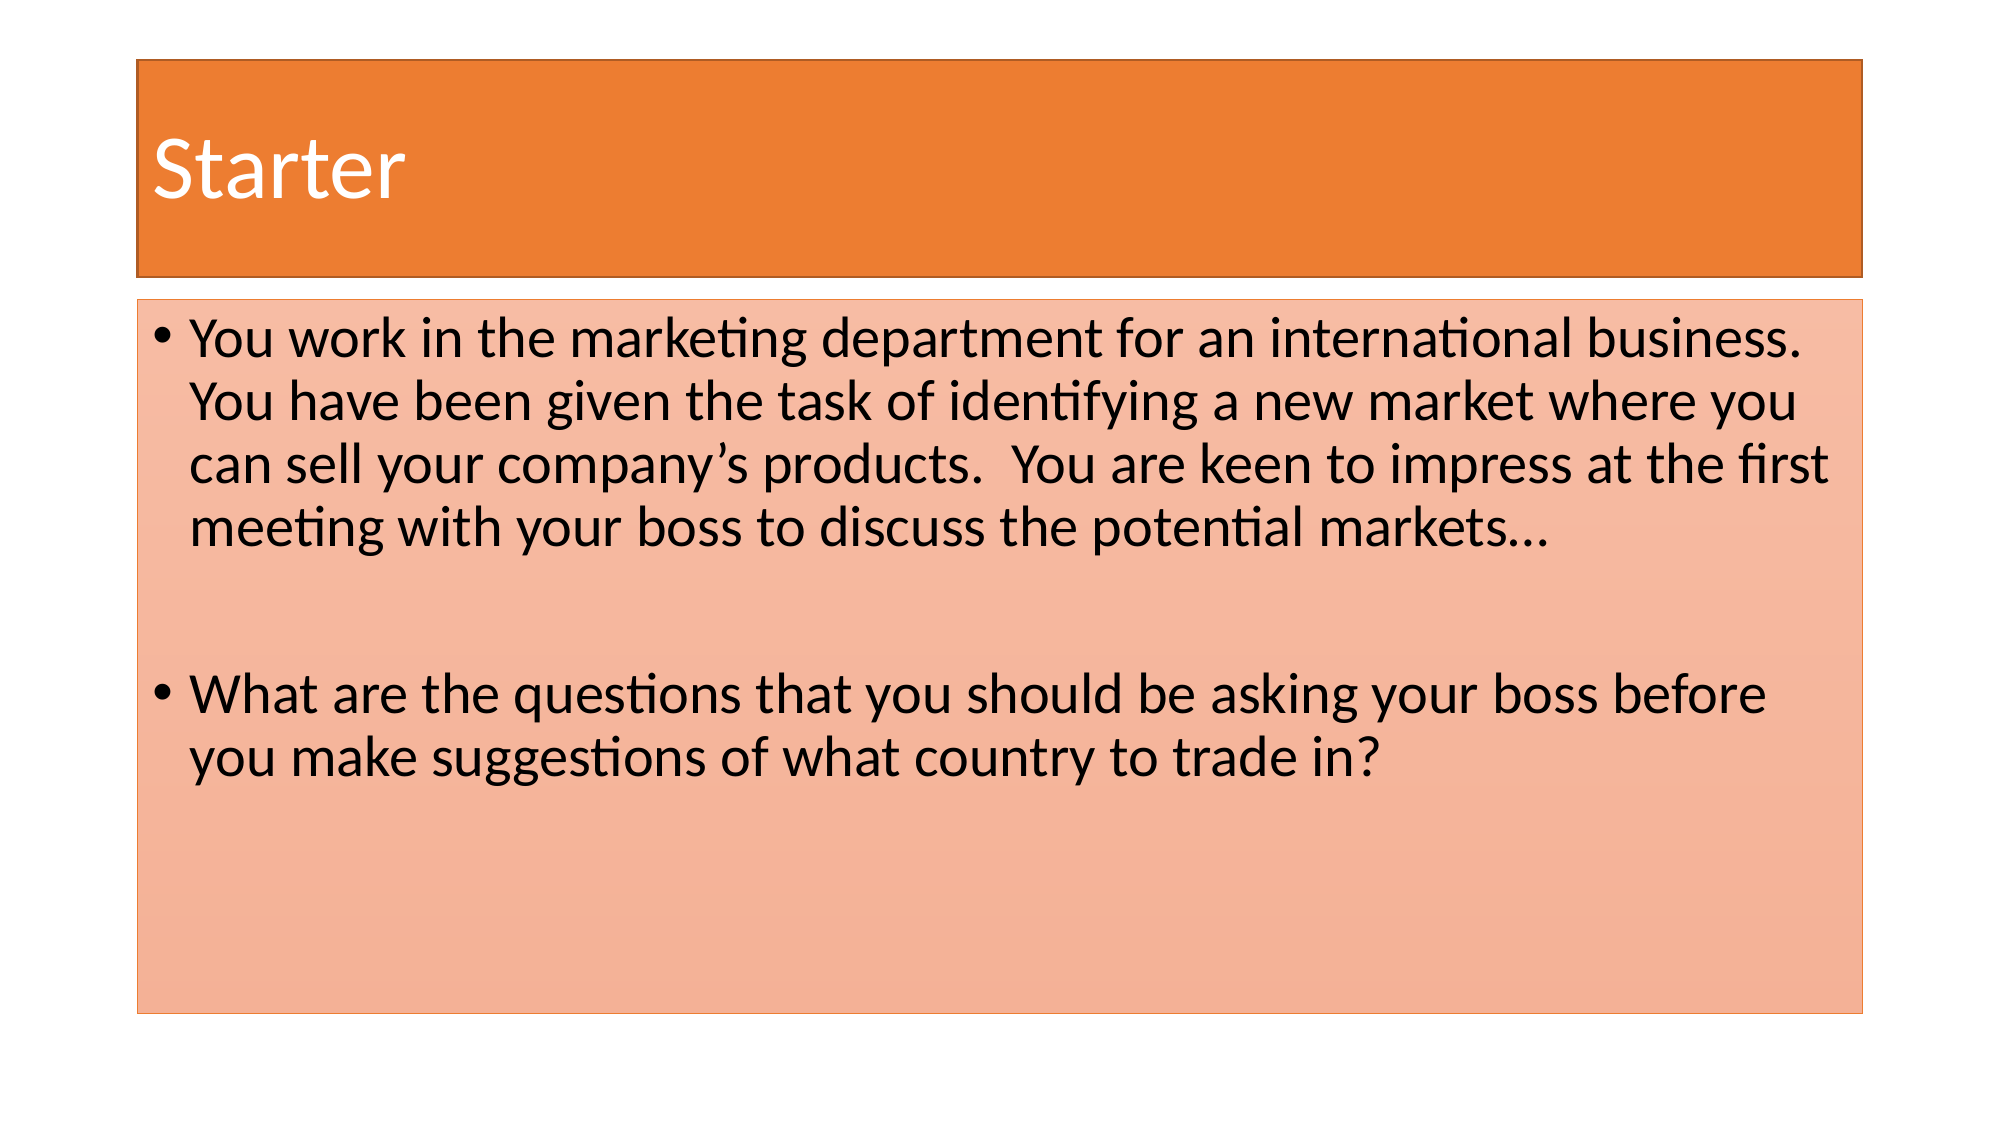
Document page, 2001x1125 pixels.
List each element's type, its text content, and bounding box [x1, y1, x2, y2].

list You work in the marketing department for an international business. You have been given the task of identifying a new market where you can sell your company’s products. You are keen to impress at the first meeting with your boss to discuss the potential markets… What are the questions that you should be asking your boss before you make suggestions of what country to trade in? [137, 299, 1863, 1014]
title Starter [136, 59, 1863, 278]
